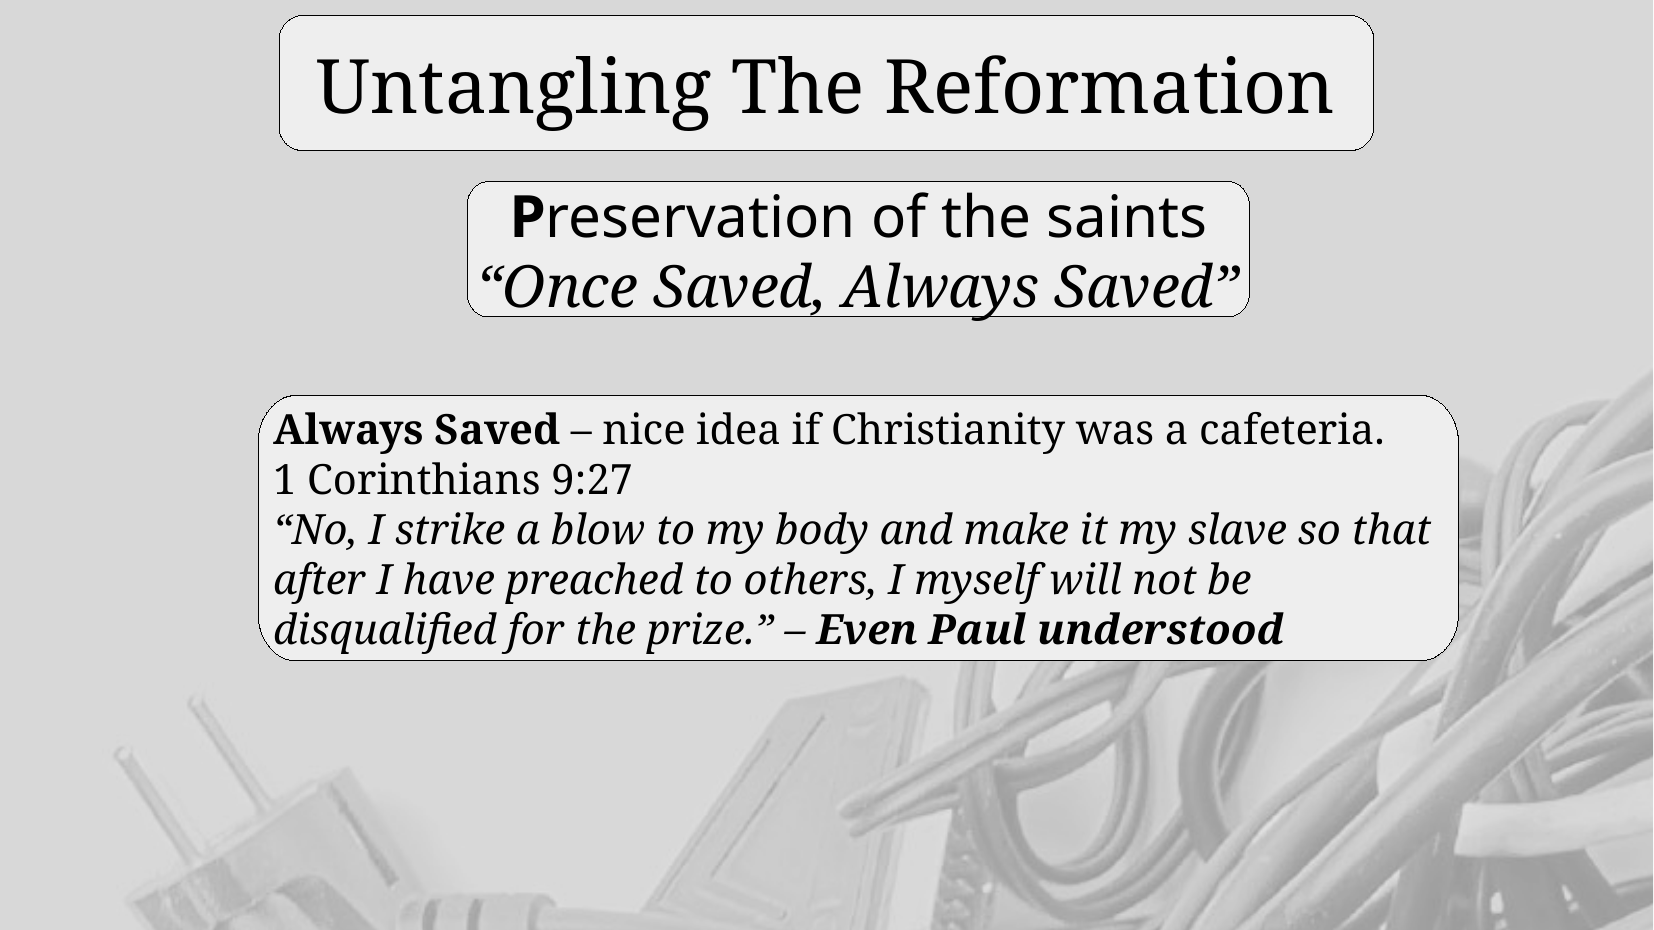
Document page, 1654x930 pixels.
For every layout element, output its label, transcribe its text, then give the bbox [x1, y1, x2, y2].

text_box Untangling The Reformation [279, 15, 1374, 151]
text_box Always Saved – nice idea if Christianity was a cafeteria. 1 Corinthians 9:27 “No, I strike a blow to my body and make it my slave so that after I have preached to others, I myself will not be disqualified for the prize.” – Even Paul understood [258, 395, 1459, 661]
text_box Preservation of the saints “Once Saved, Always Saved” [467, 181, 1250, 317]
